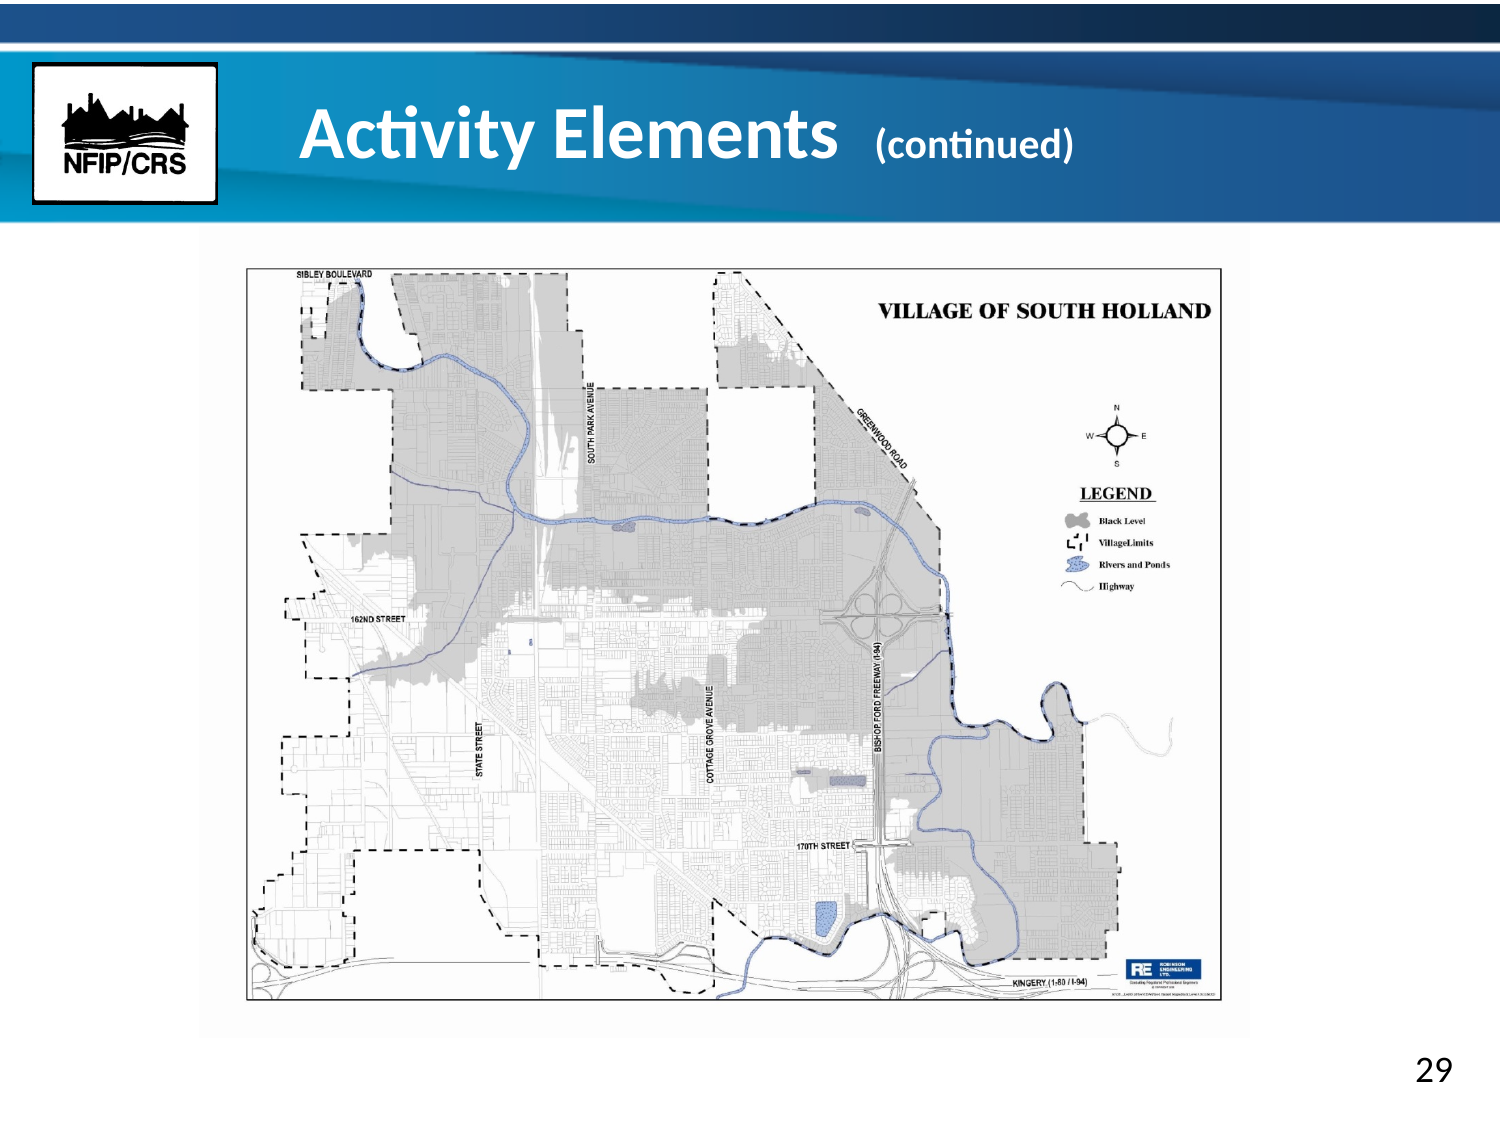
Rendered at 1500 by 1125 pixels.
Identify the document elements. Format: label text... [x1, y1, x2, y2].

picture [33, 63, 217, 204]
text_box Activity Elements (continued) [99, 57, 1275, 200]
text_box 29 [1400, 1037, 1469, 1098]
picture [0, 4, 1500, 1038]
